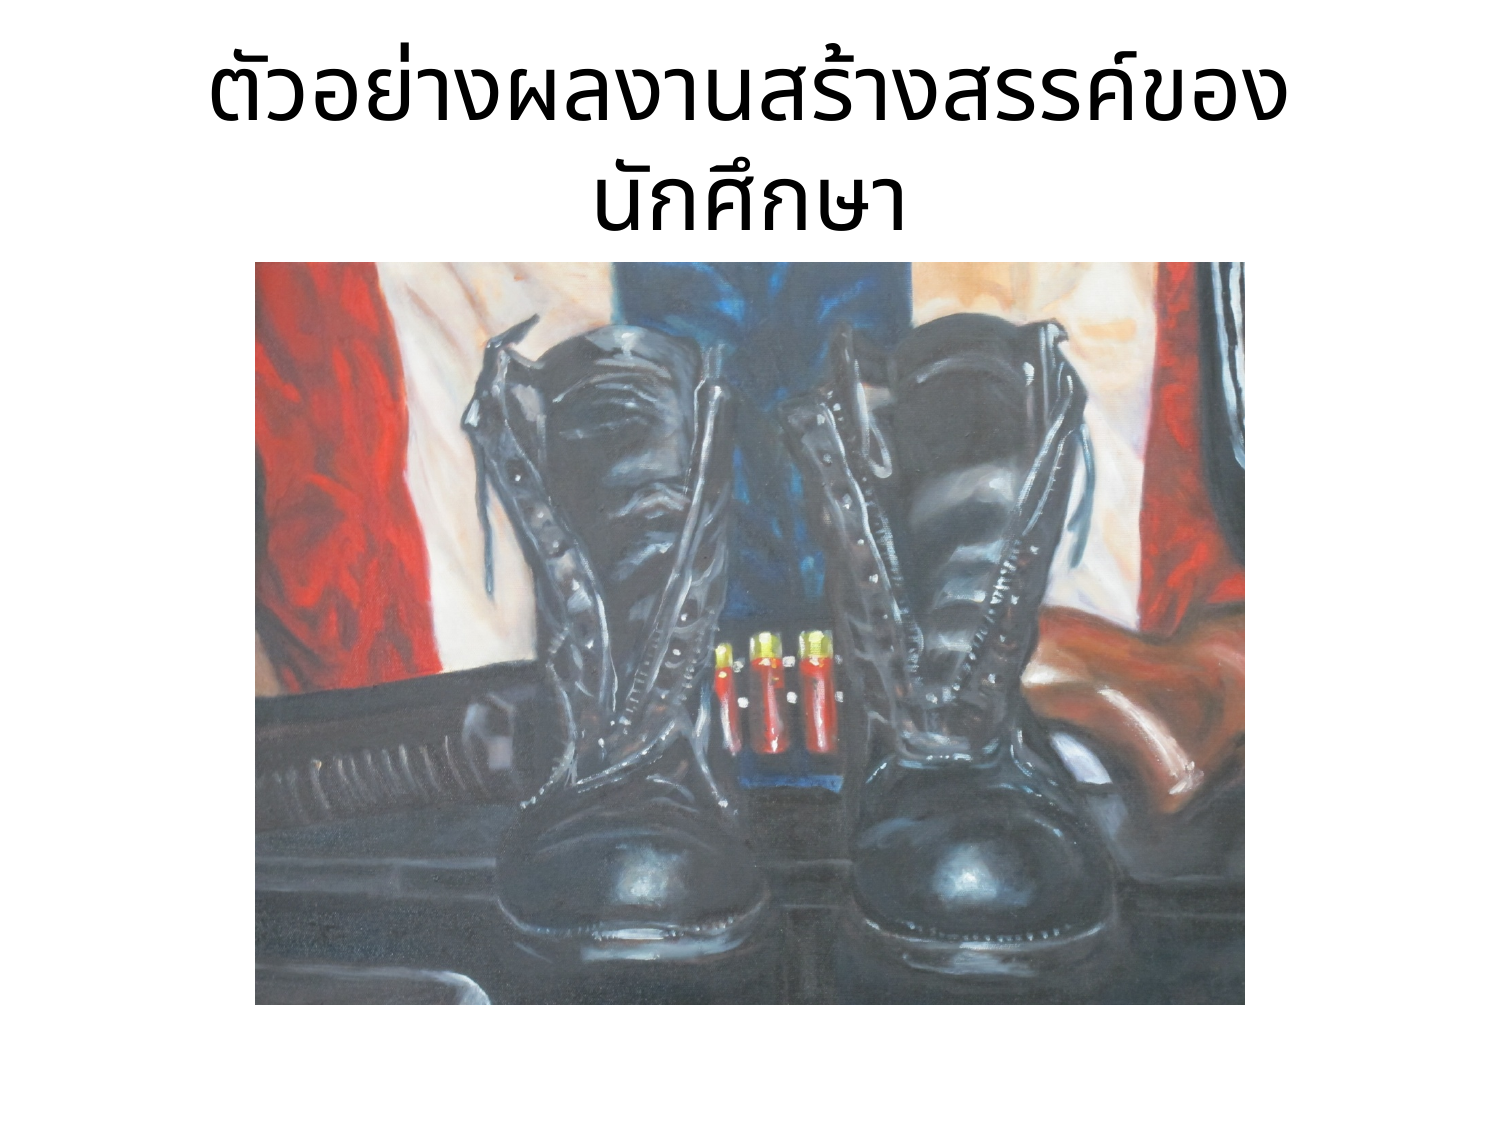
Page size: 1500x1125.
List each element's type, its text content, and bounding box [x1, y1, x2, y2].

title ตัวอย่างผลงานสร้างสรรค์ของนักศึกษา [75, 45, 1425, 233]
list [254, 262, 1246, 1006]
